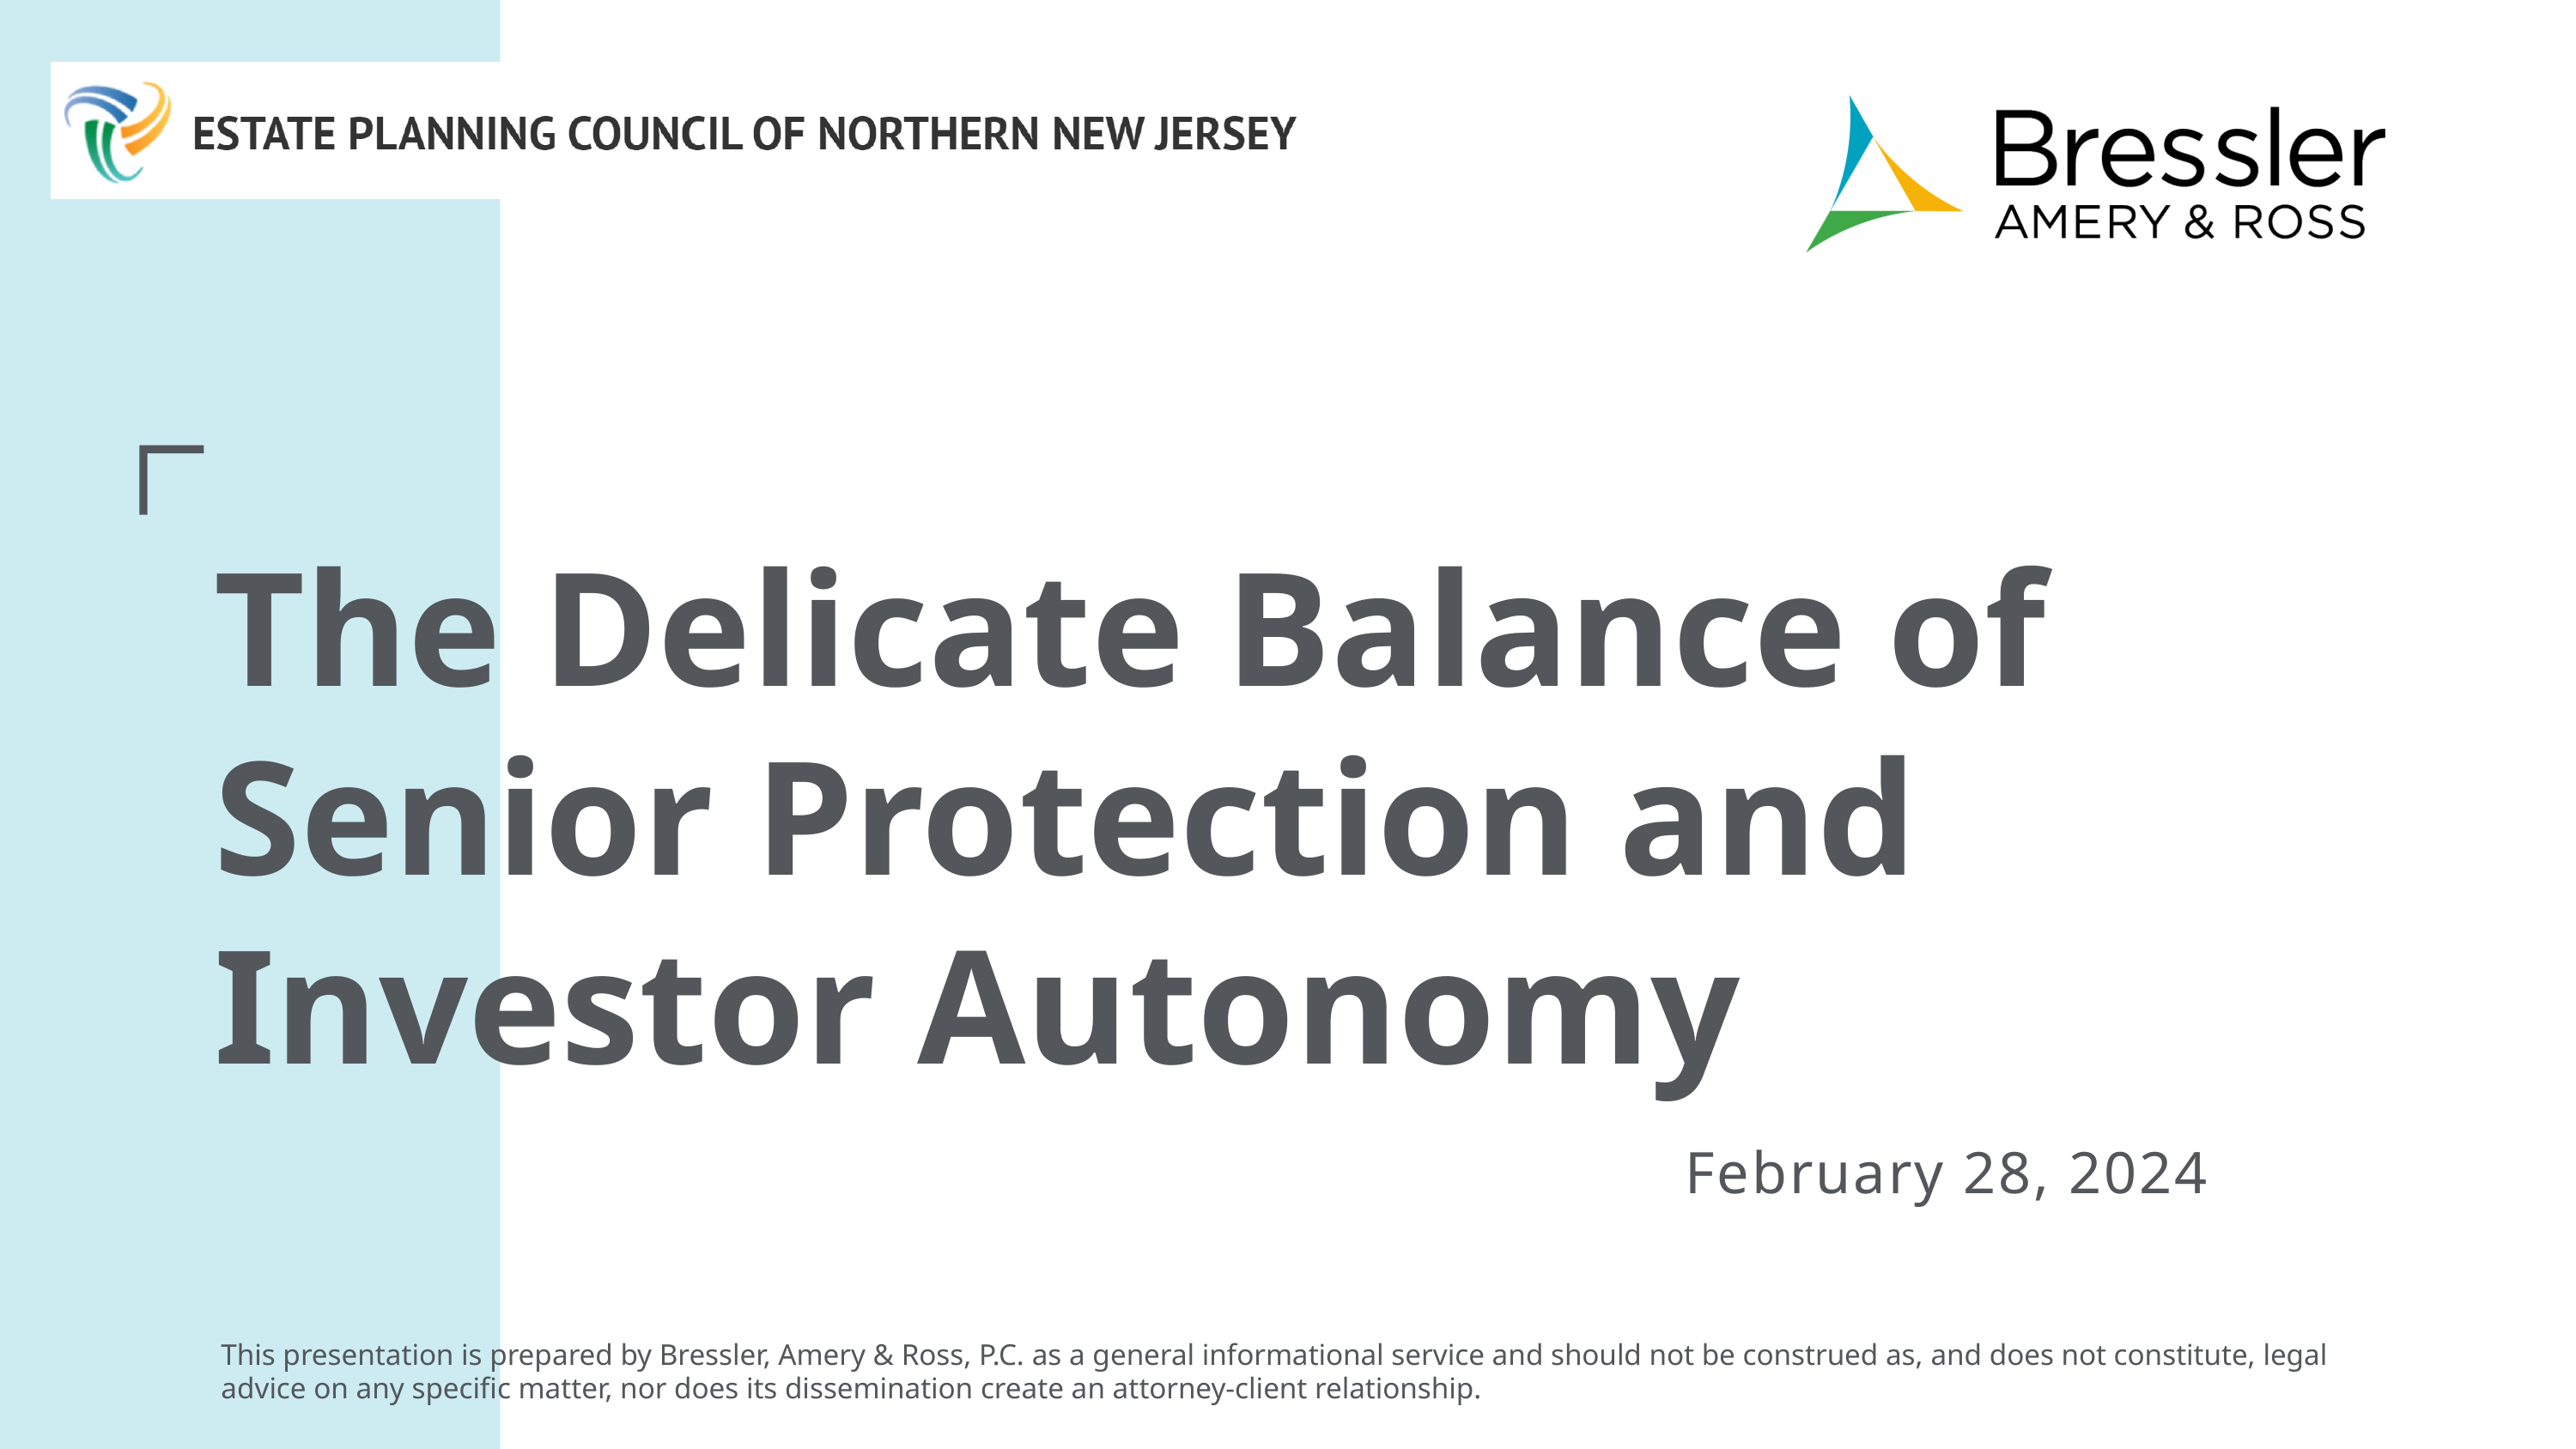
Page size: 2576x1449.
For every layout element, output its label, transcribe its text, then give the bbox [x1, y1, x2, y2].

text_box This presentation is prepared by Bressler, Amery & Ross, P.C. as a general informational service and should not be construed as, and does not constitute, legal advice on any specific matter, nor does its dissemination create an attorney-client relationship. [208, 1330, 2405, 1411]
picture [51, 62, 1317, 199]
text_box February 28, 2024 [1685, 1135, 2437, 1205]
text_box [139, 445, 2419, 1101]
picture [1802, 93, 2388, 254]
text_box [0, 0, 501, 1449]
